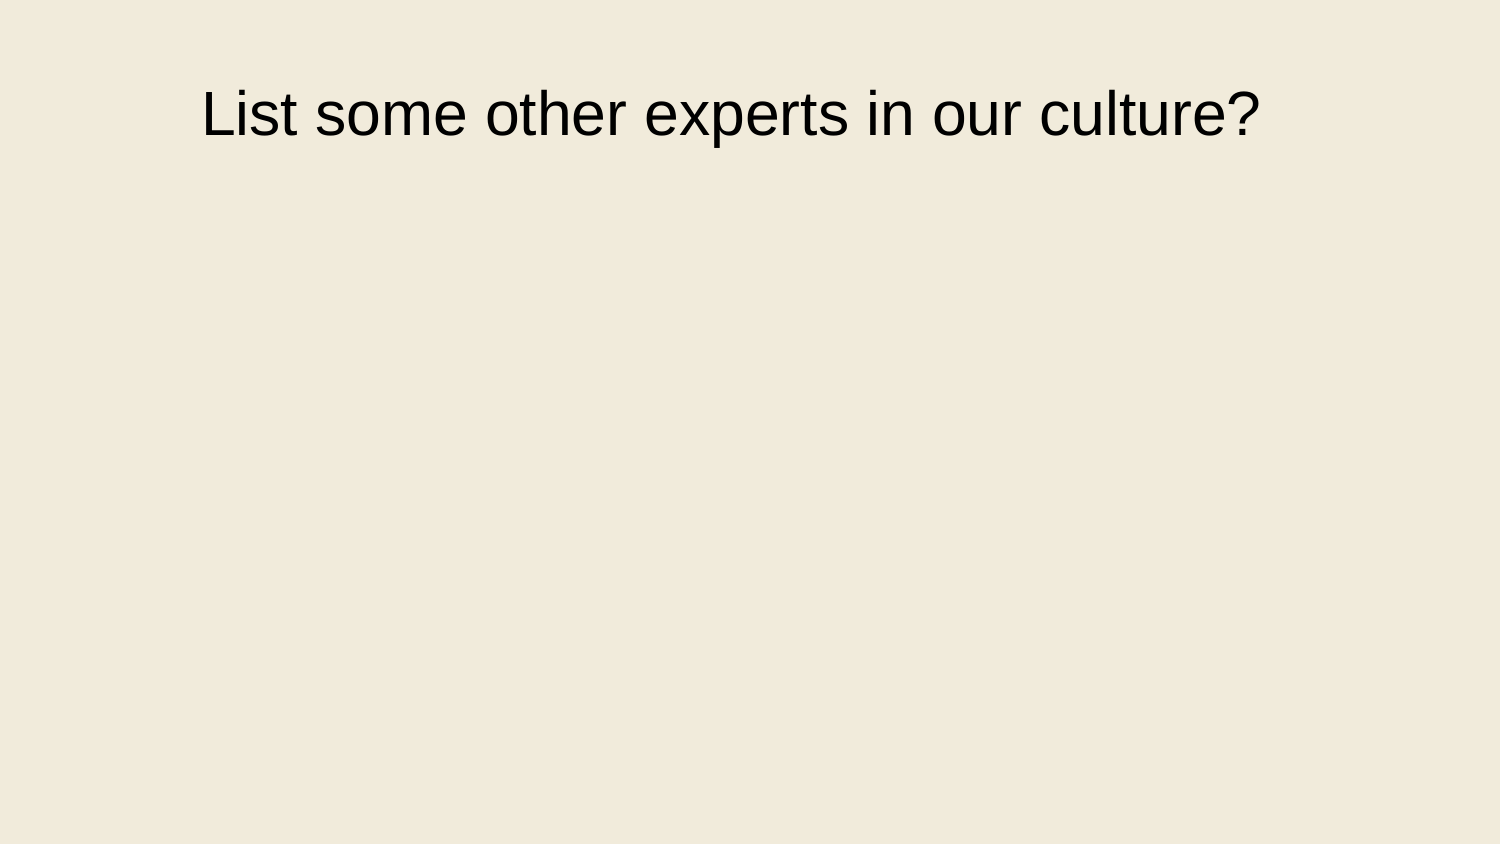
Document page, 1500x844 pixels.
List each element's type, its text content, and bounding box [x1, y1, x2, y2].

text_box List some other experts in our culture? [186, 58, 1314, 164]
